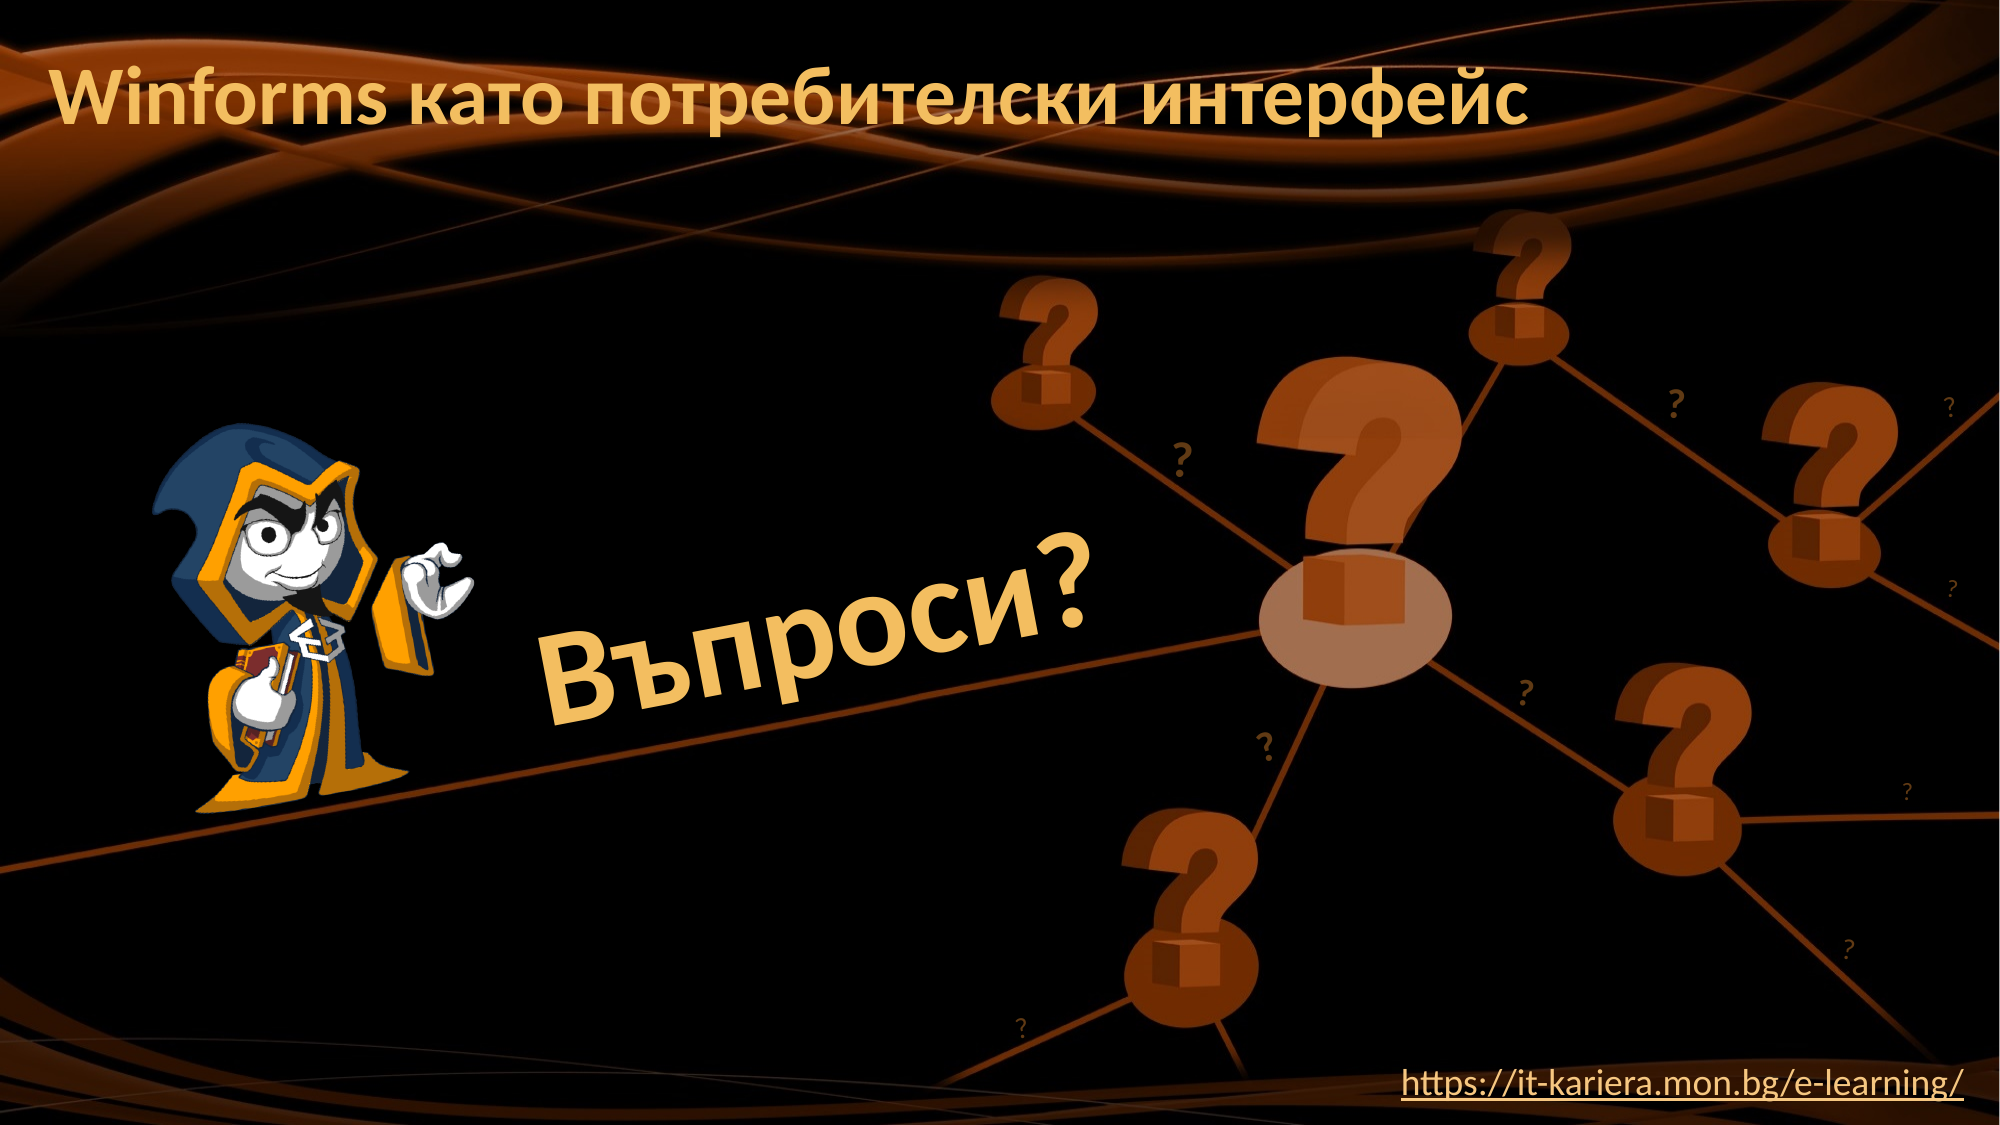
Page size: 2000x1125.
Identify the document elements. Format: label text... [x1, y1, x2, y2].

list https://it-kariera.mon.bg/e-learning/ [250, 1050, 1971, 1110]
picture [0, 0, 2000, 1125]
title Winforms като потребителски интерфейс [30, 6, 1971, 189]
